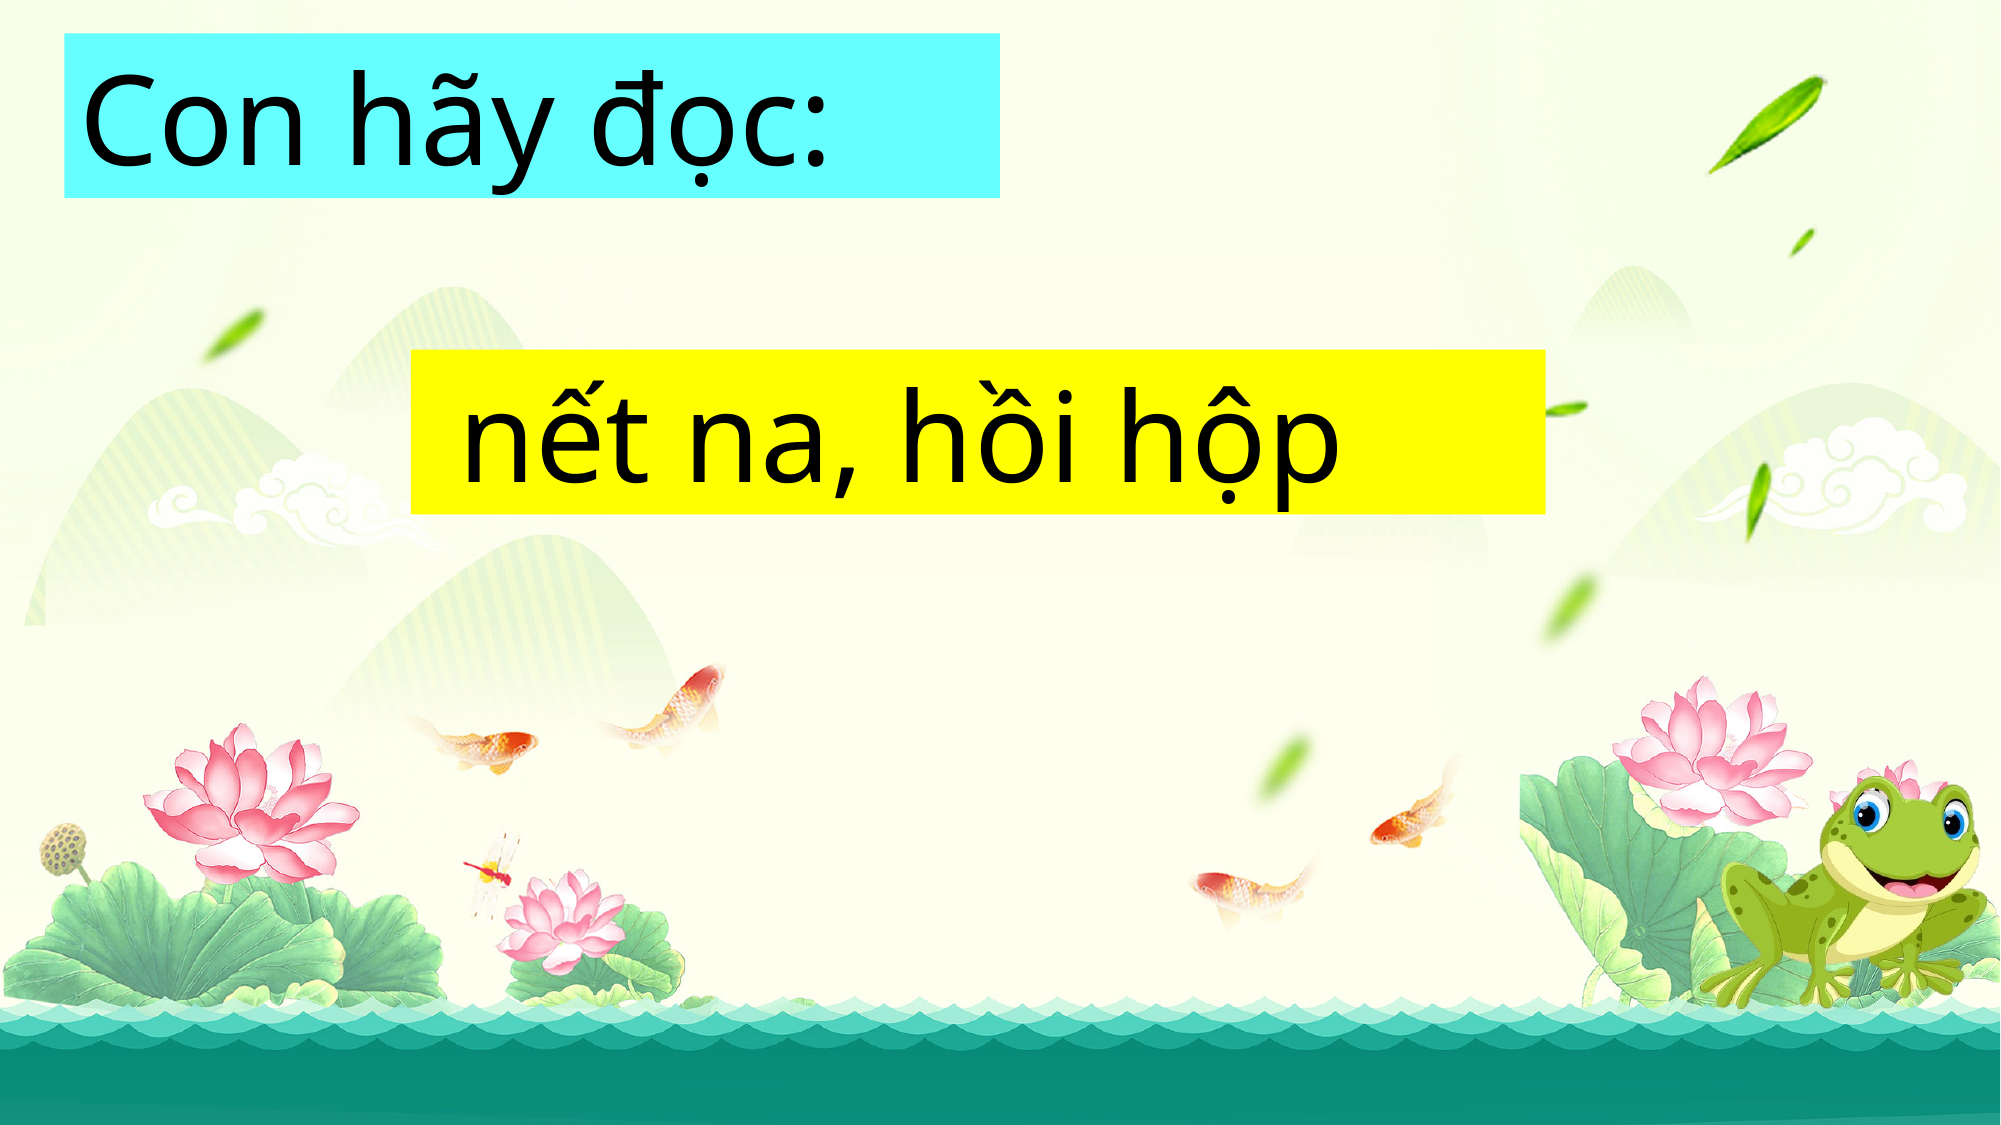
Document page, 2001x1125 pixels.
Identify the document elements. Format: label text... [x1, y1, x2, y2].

picture [0, 0, 2001, 1125]
text_box Con hãy đọc: [64, 33, 1001, 199]
text_box nết na, hồi hộp [410, 349, 1546, 515]
